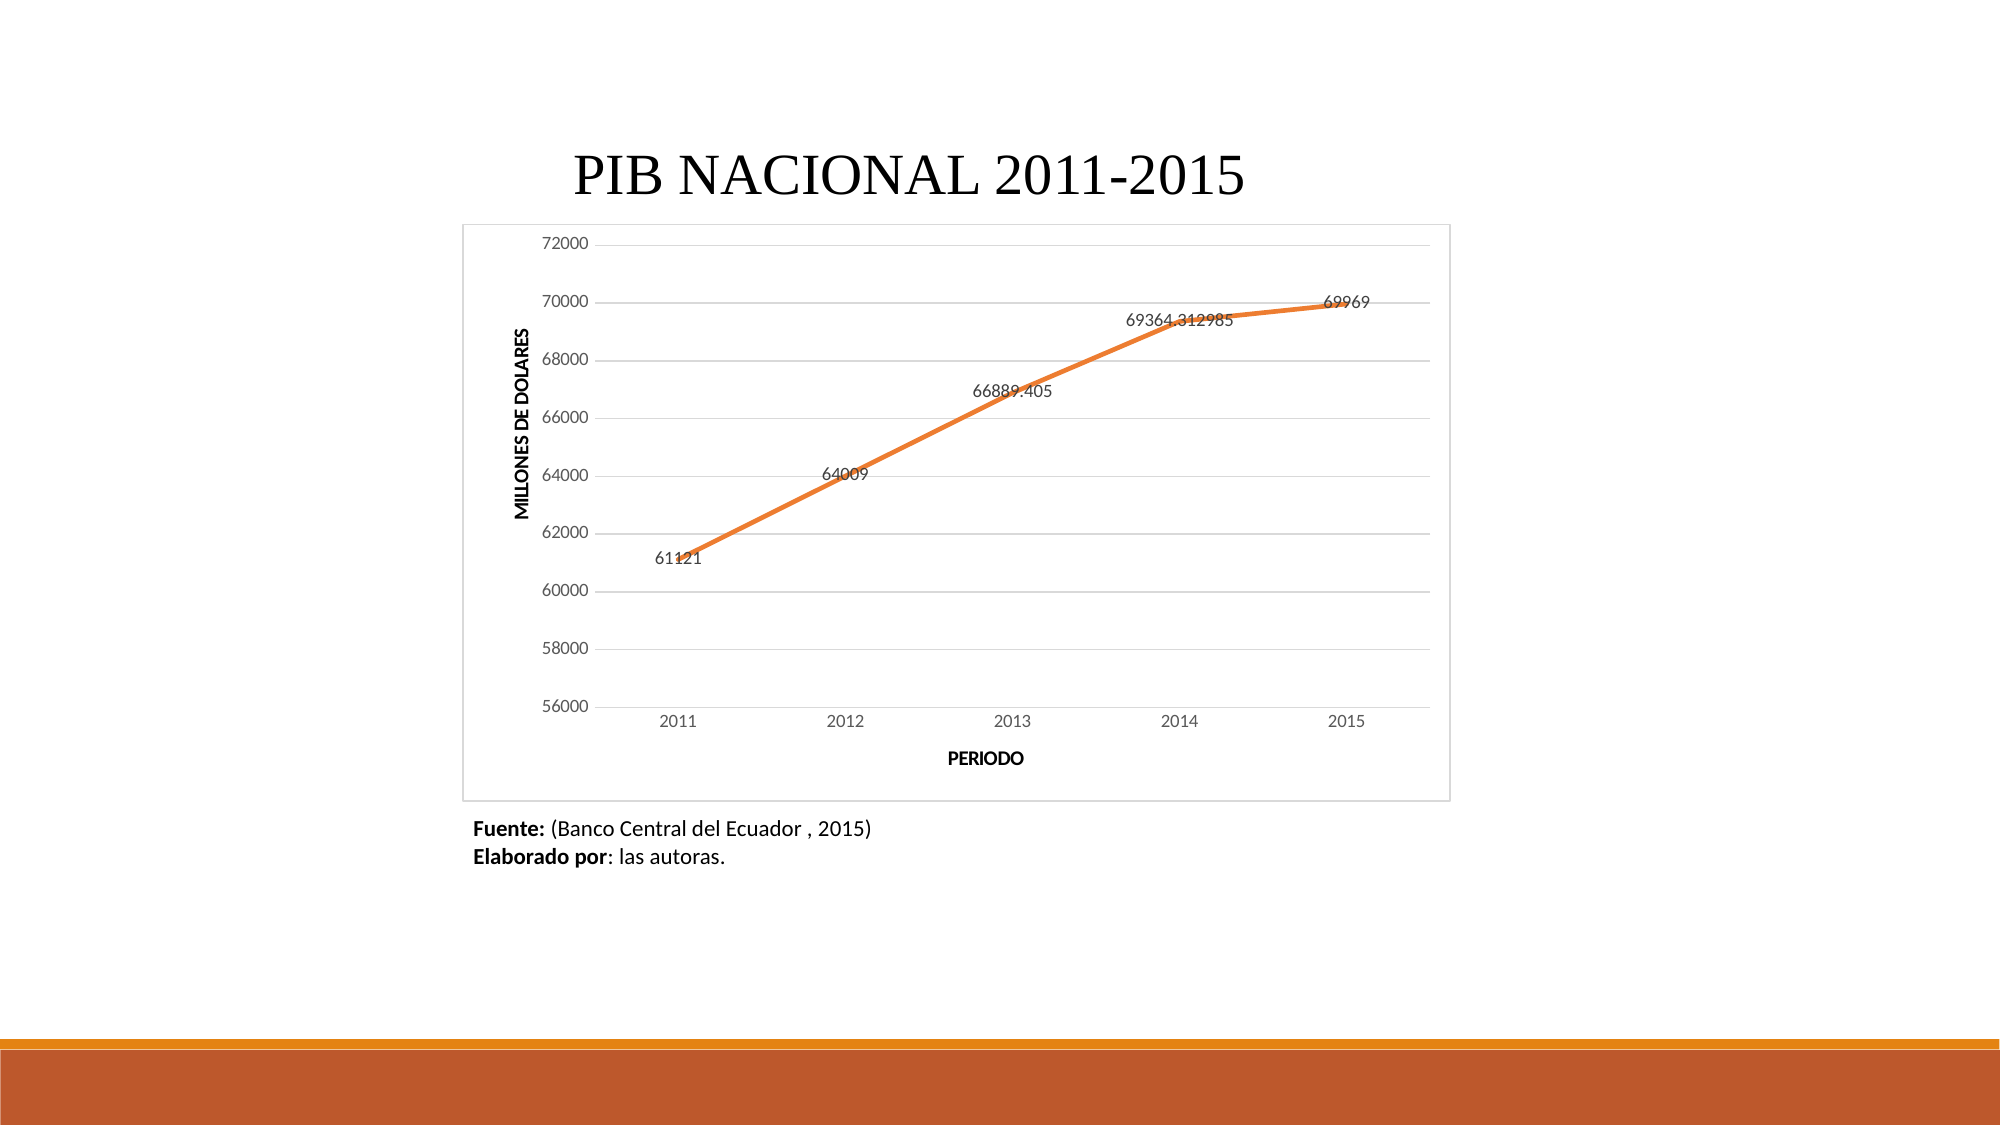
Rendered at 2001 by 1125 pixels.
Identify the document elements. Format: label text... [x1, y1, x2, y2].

chart [461, 223, 1452, 803]
text_box PIB NACIONAL 2011-2015 [547, 129, 1273, 214]
text_box Fuente: (Banco Central del Ecuador , 2015) Elaborado por: las autoras. [458, 806, 1252, 922]
